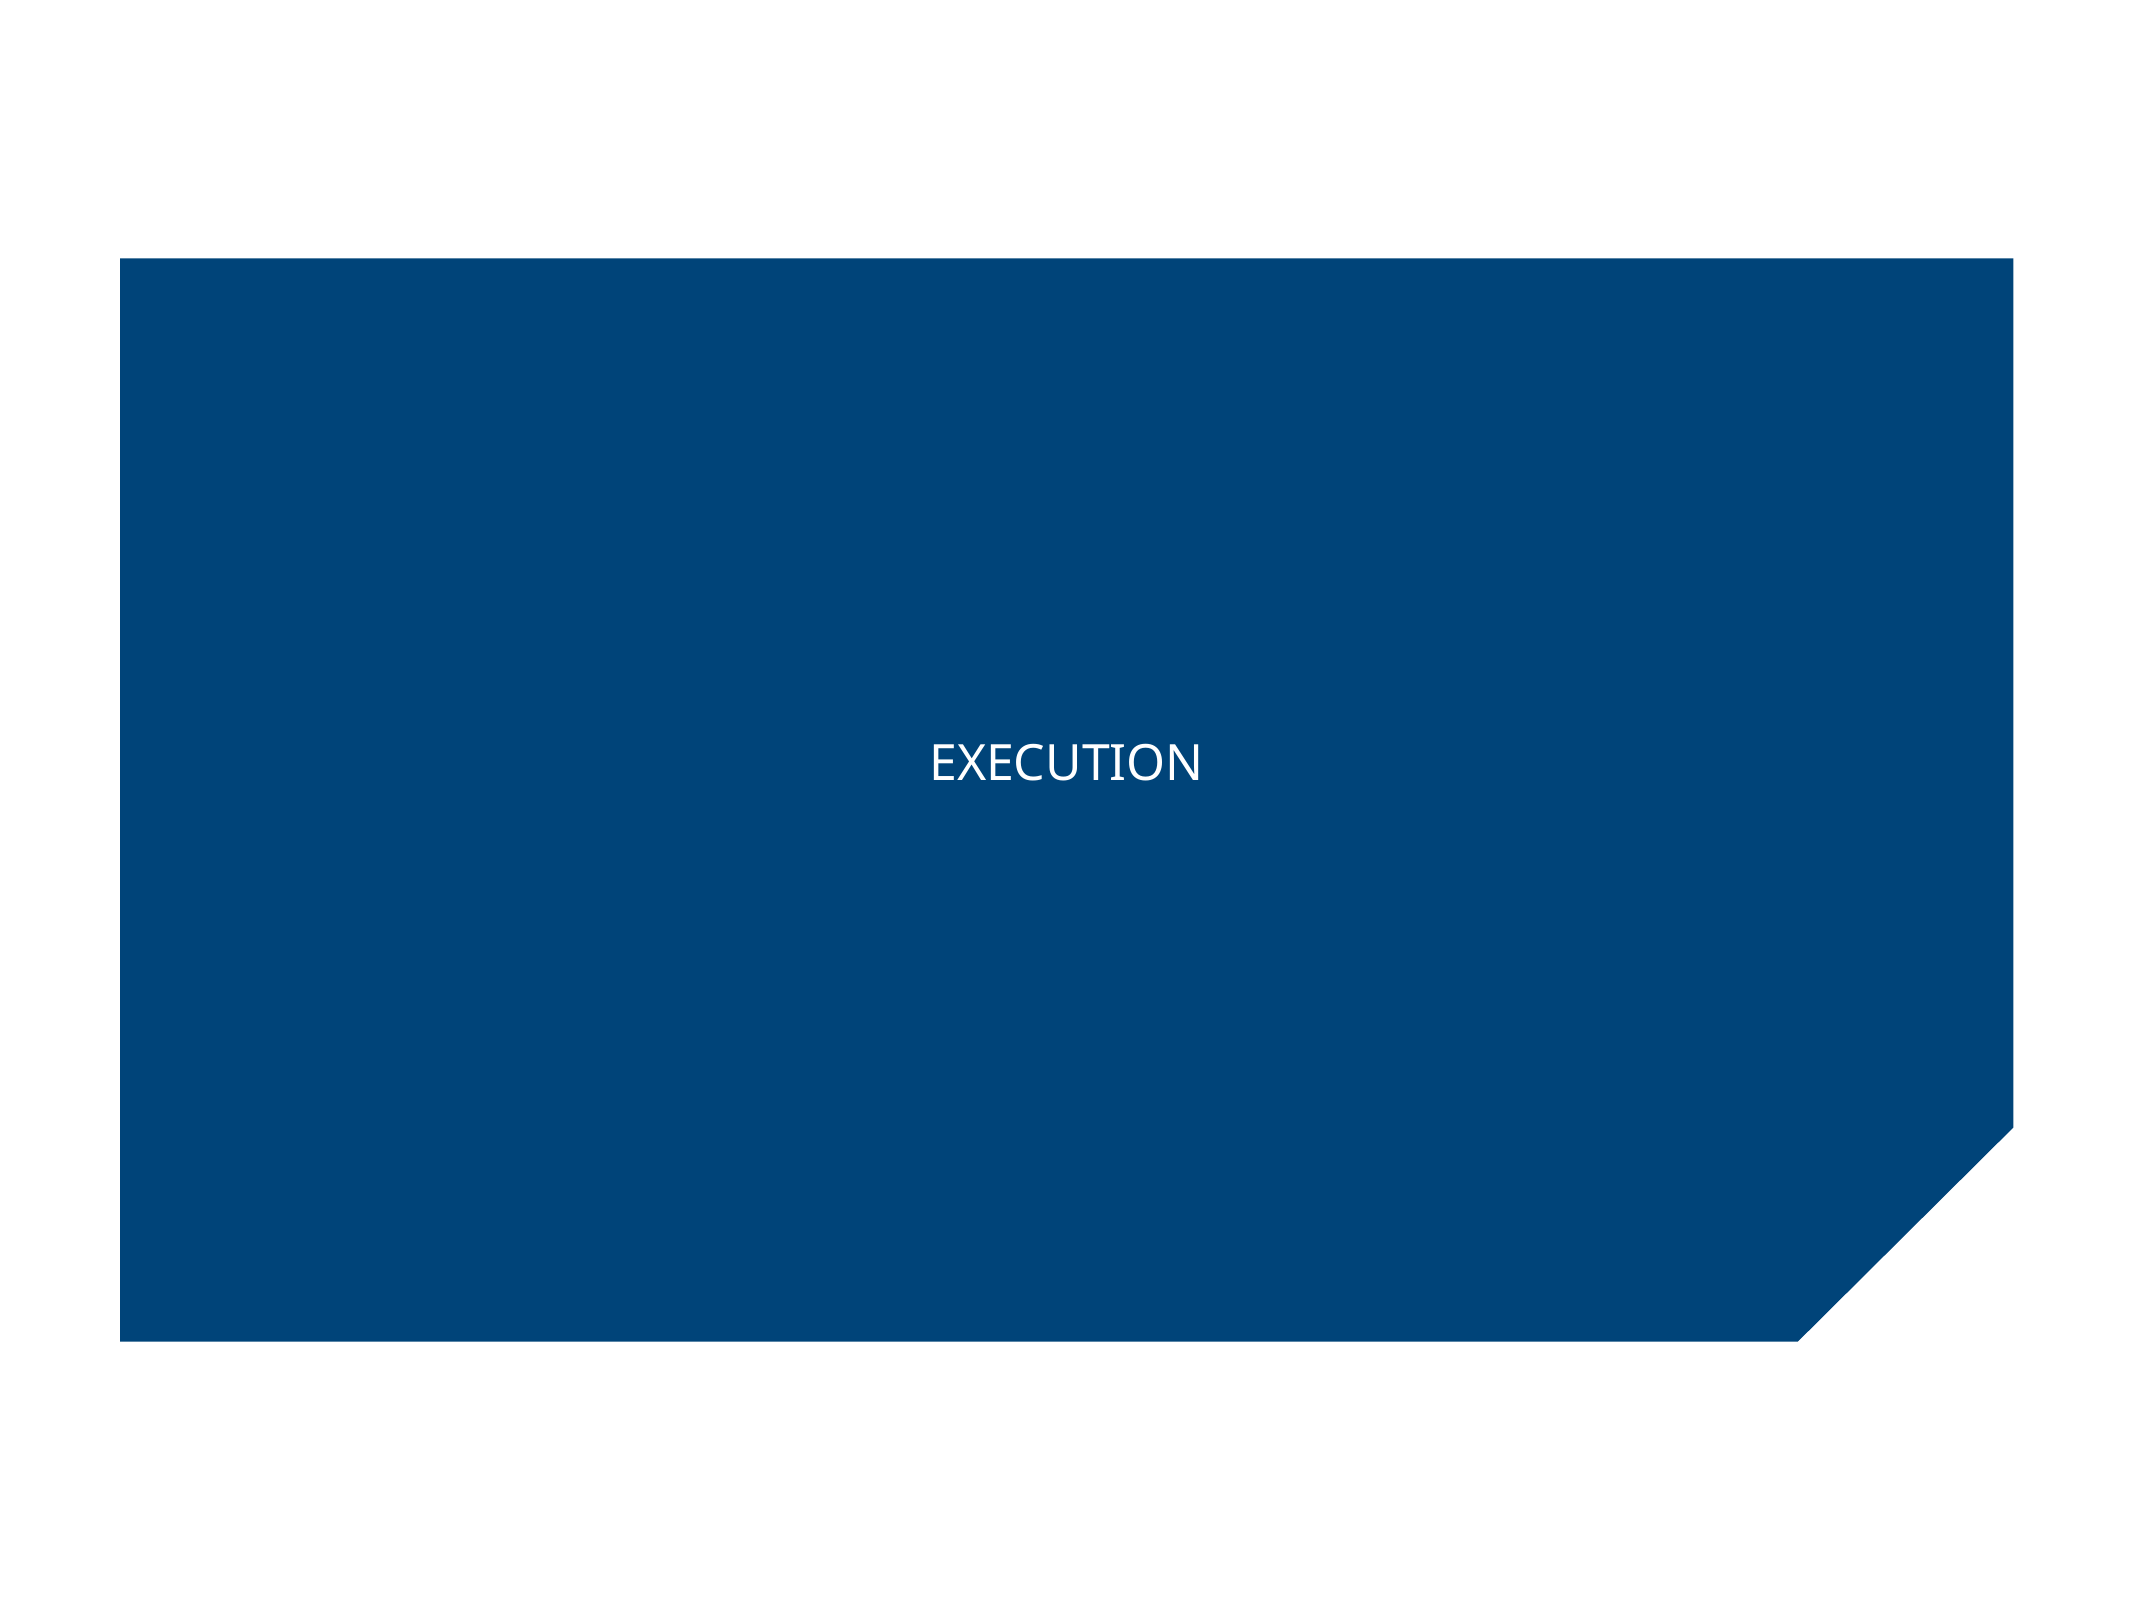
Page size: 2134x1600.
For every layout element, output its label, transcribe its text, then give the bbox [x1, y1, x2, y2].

text_box [120, 258, 2014, 1342]
text_box EXECUTION [712, 700, 1421, 779]
